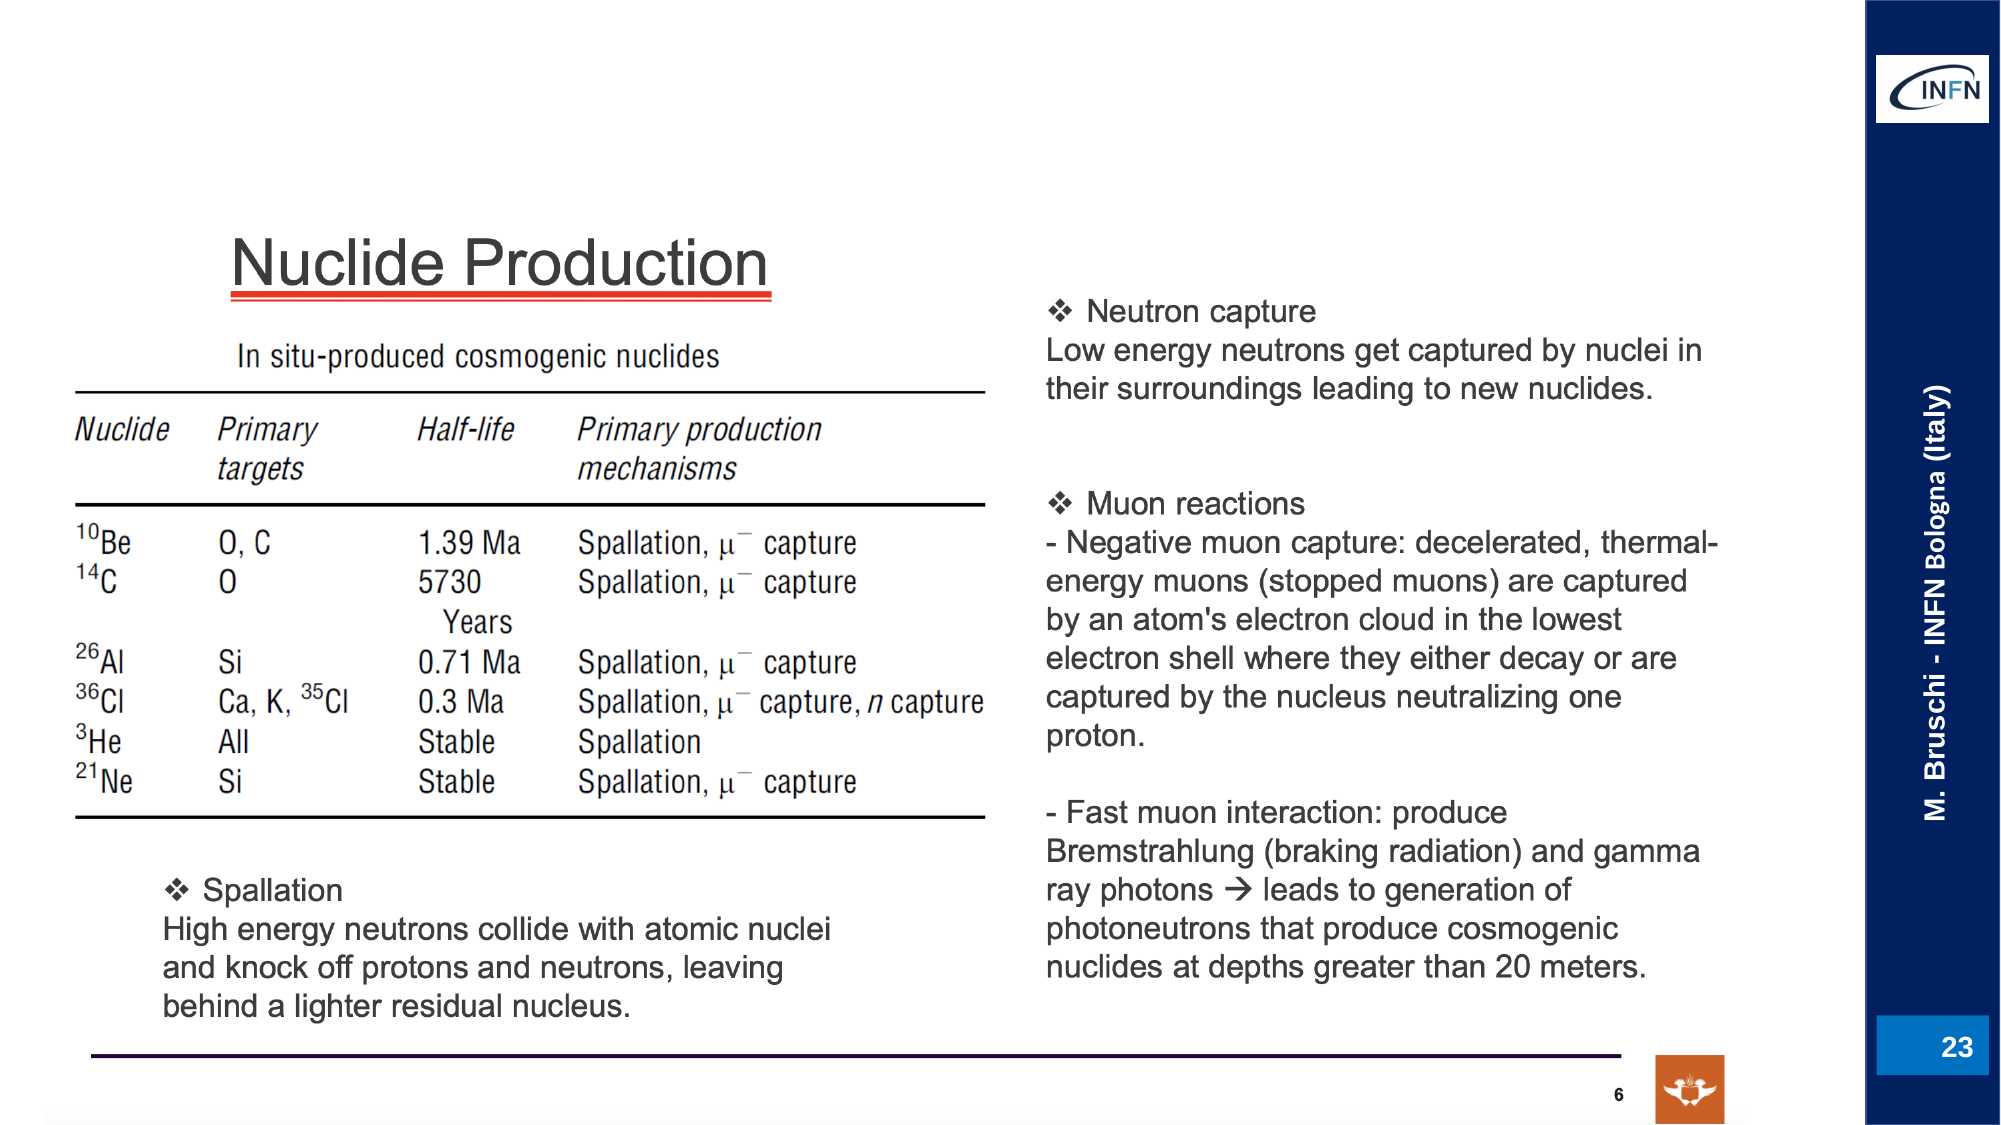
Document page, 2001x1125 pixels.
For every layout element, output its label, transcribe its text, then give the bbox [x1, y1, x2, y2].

footer M. Bruschi - INFN Bologna (Italy) [1902, 319, 1963, 887]
picture [45, 212, 1745, 1125]
slide_number 23 [1876, 1015, 1989, 1076]
picture [1876, 55, 1989, 123]
